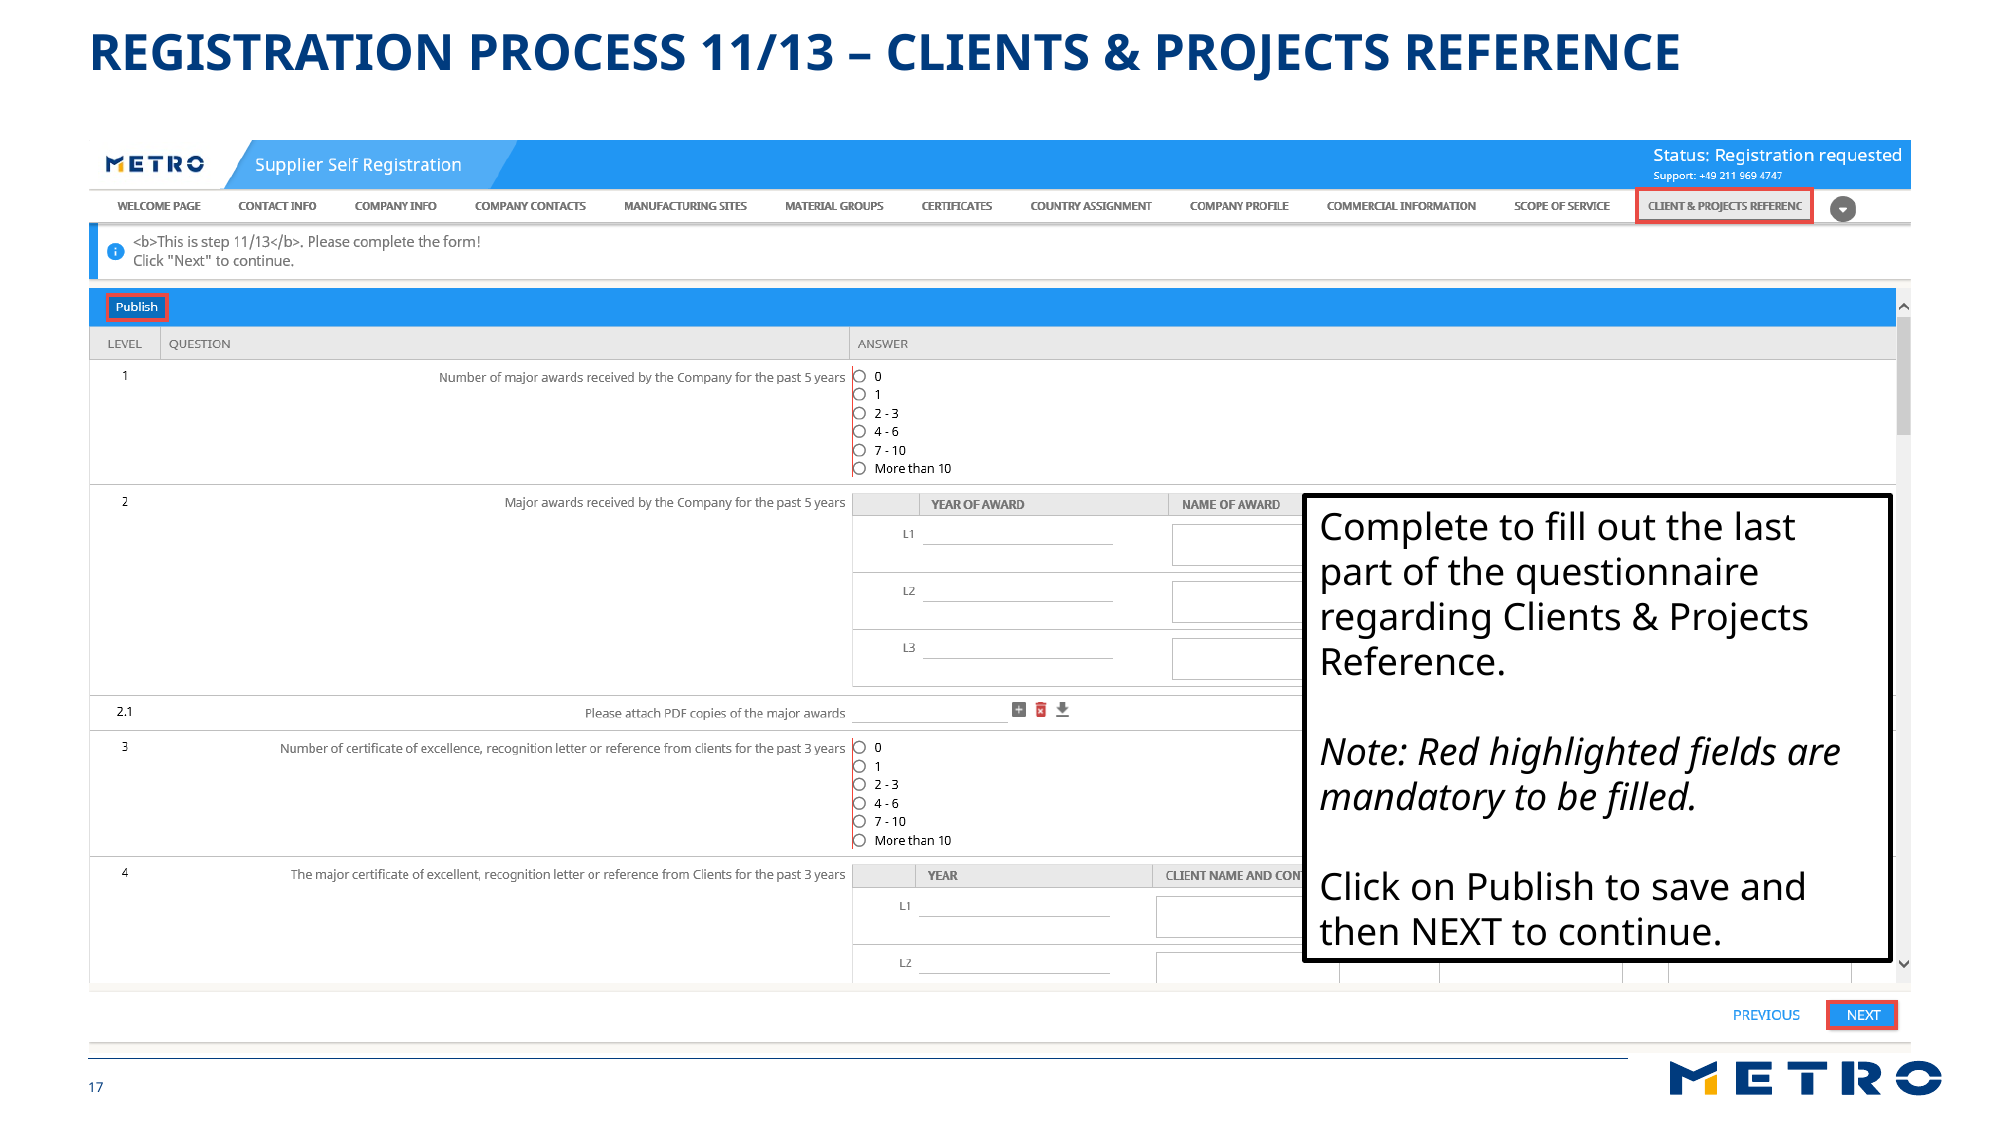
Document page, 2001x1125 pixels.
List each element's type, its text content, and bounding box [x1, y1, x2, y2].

title Registration process 11/13 – clients & projects reference [88, 27, 2000, 194]
slide_number 17 [88, 1079, 152, 1115]
picture [89, 140, 1911, 1054]
